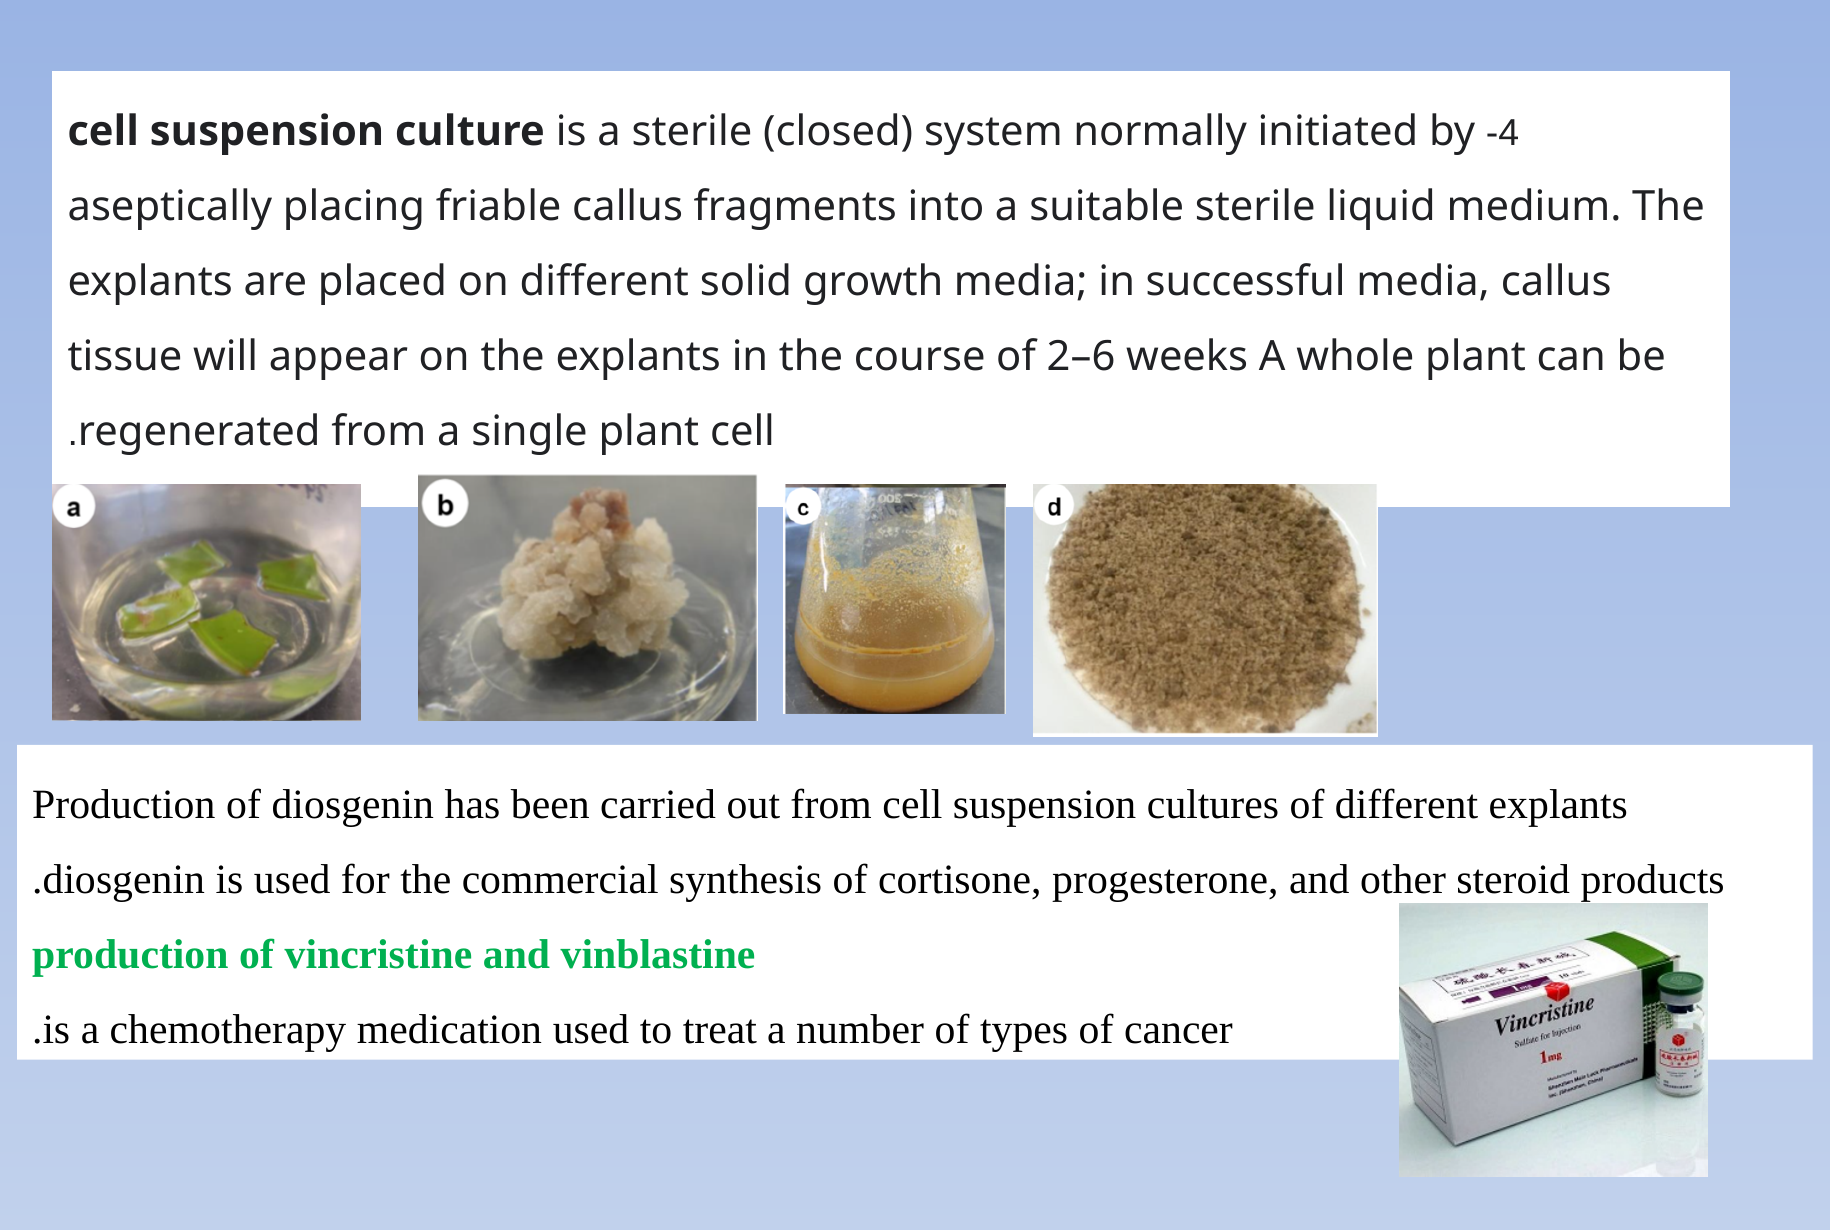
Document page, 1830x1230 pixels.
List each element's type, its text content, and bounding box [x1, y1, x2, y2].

picture [783, 484, 1007, 714]
picture [418, 468, 758, 721]
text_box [16, 744, 1813, 1177]
picture [1032, 484, 1379, 737]
picture [52, 484, 362, 721]
text_box 4- cell suspension culture is a sterile (closed) system normally initiated by aseptically placing friable callus fragments into a suitable sterile liquid medium. The explants are placed on different solid growth media; in successful media, callus tissue will appear on the explants in the course of 2–6 weeks A whole plant can be regenerated from a single plant cell. [52, 71, 1730, 507]
